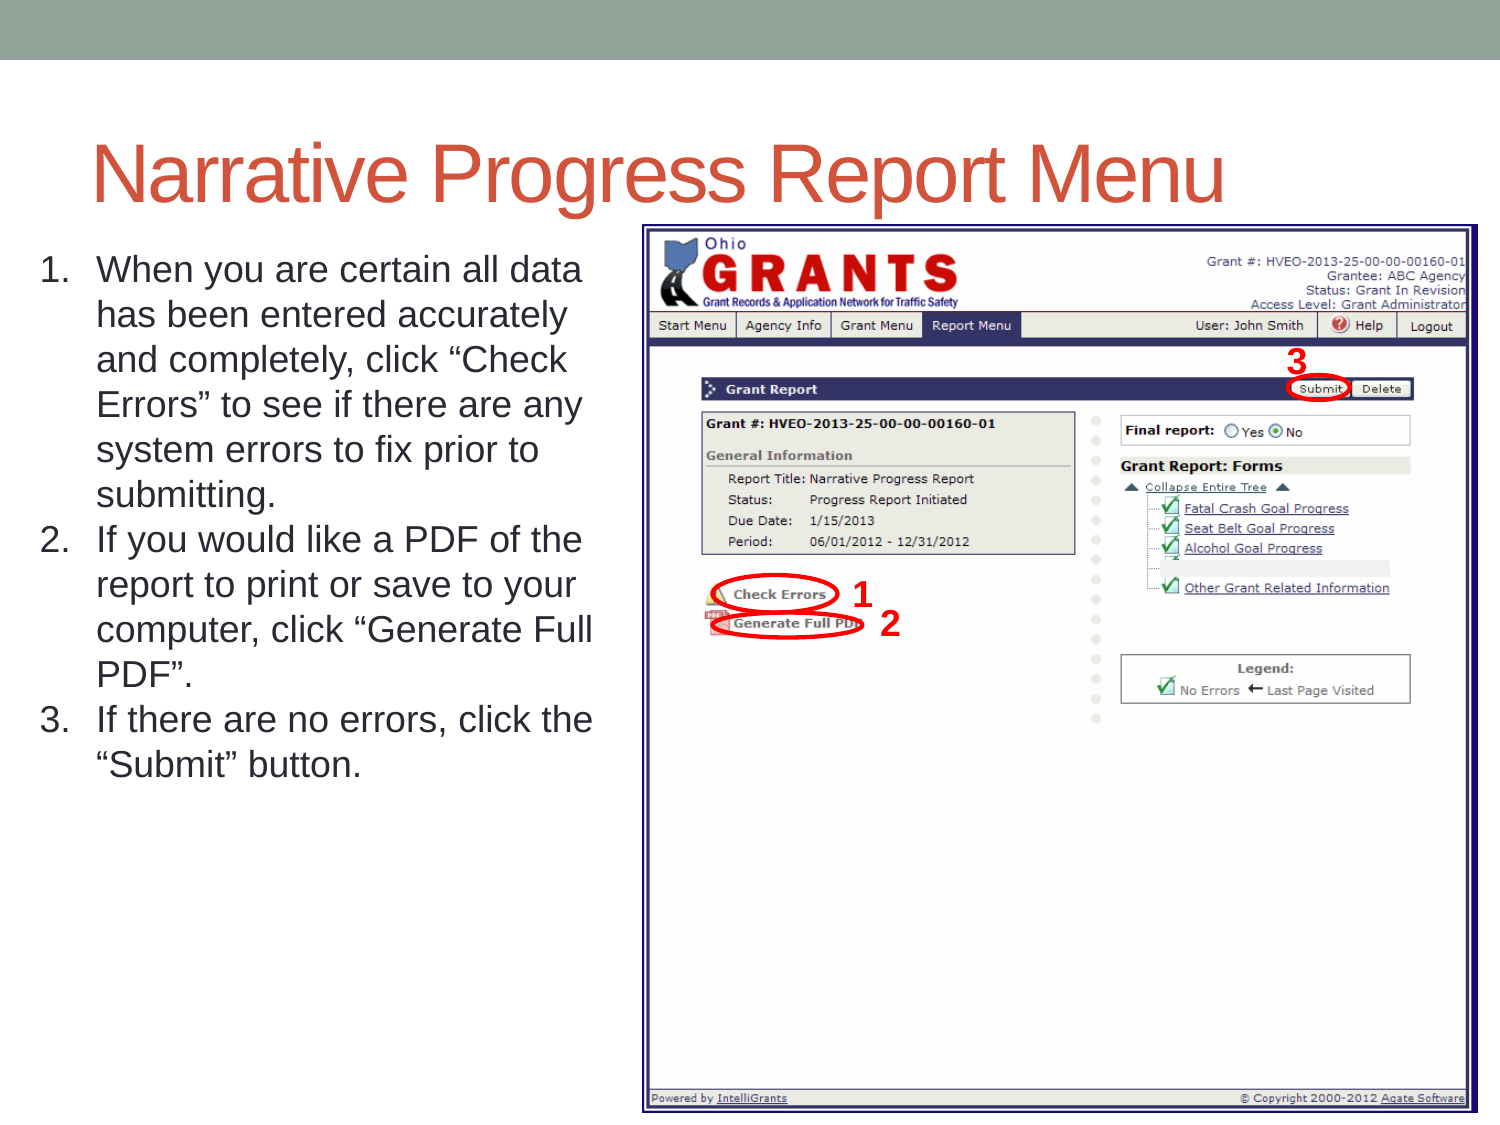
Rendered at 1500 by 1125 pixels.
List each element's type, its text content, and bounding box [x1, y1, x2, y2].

title Narrative Progress Report Menu [75, 87, 1425, 250]
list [642, 224, 1478, 1113]
text_box When you are certain all data has been entered accurately and completely, click “Check Errors” to see if there are any system errors to fix prior to submitting. If you would like a PDF of the report to print or save to your computer, click “Generate Full PDF”. If there are no errors, click the “Submit” button. [24, 237, 638, 793]
